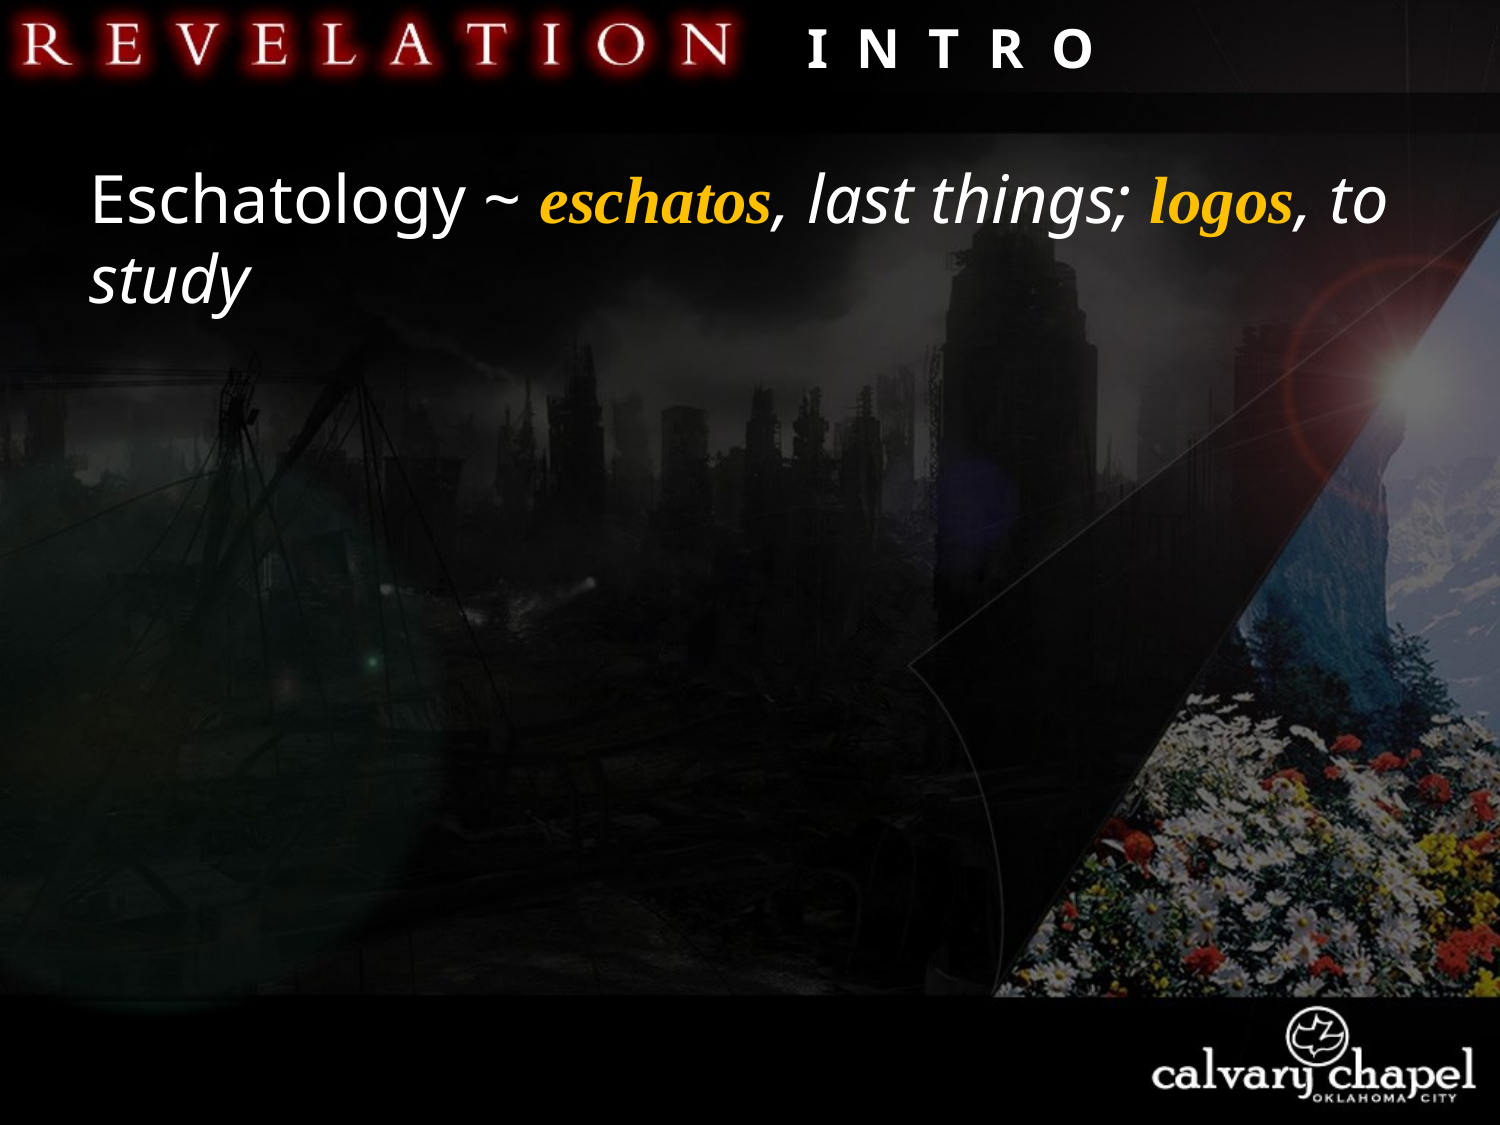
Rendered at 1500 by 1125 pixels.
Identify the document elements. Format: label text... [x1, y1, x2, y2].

picture [0, 0, 1500, 1125]
text_box I N T R O [540, 7, 1363, 87]
text_box Eschatology ~ eschatos, last things; logos, to study [74, 149, 1425, 325]
